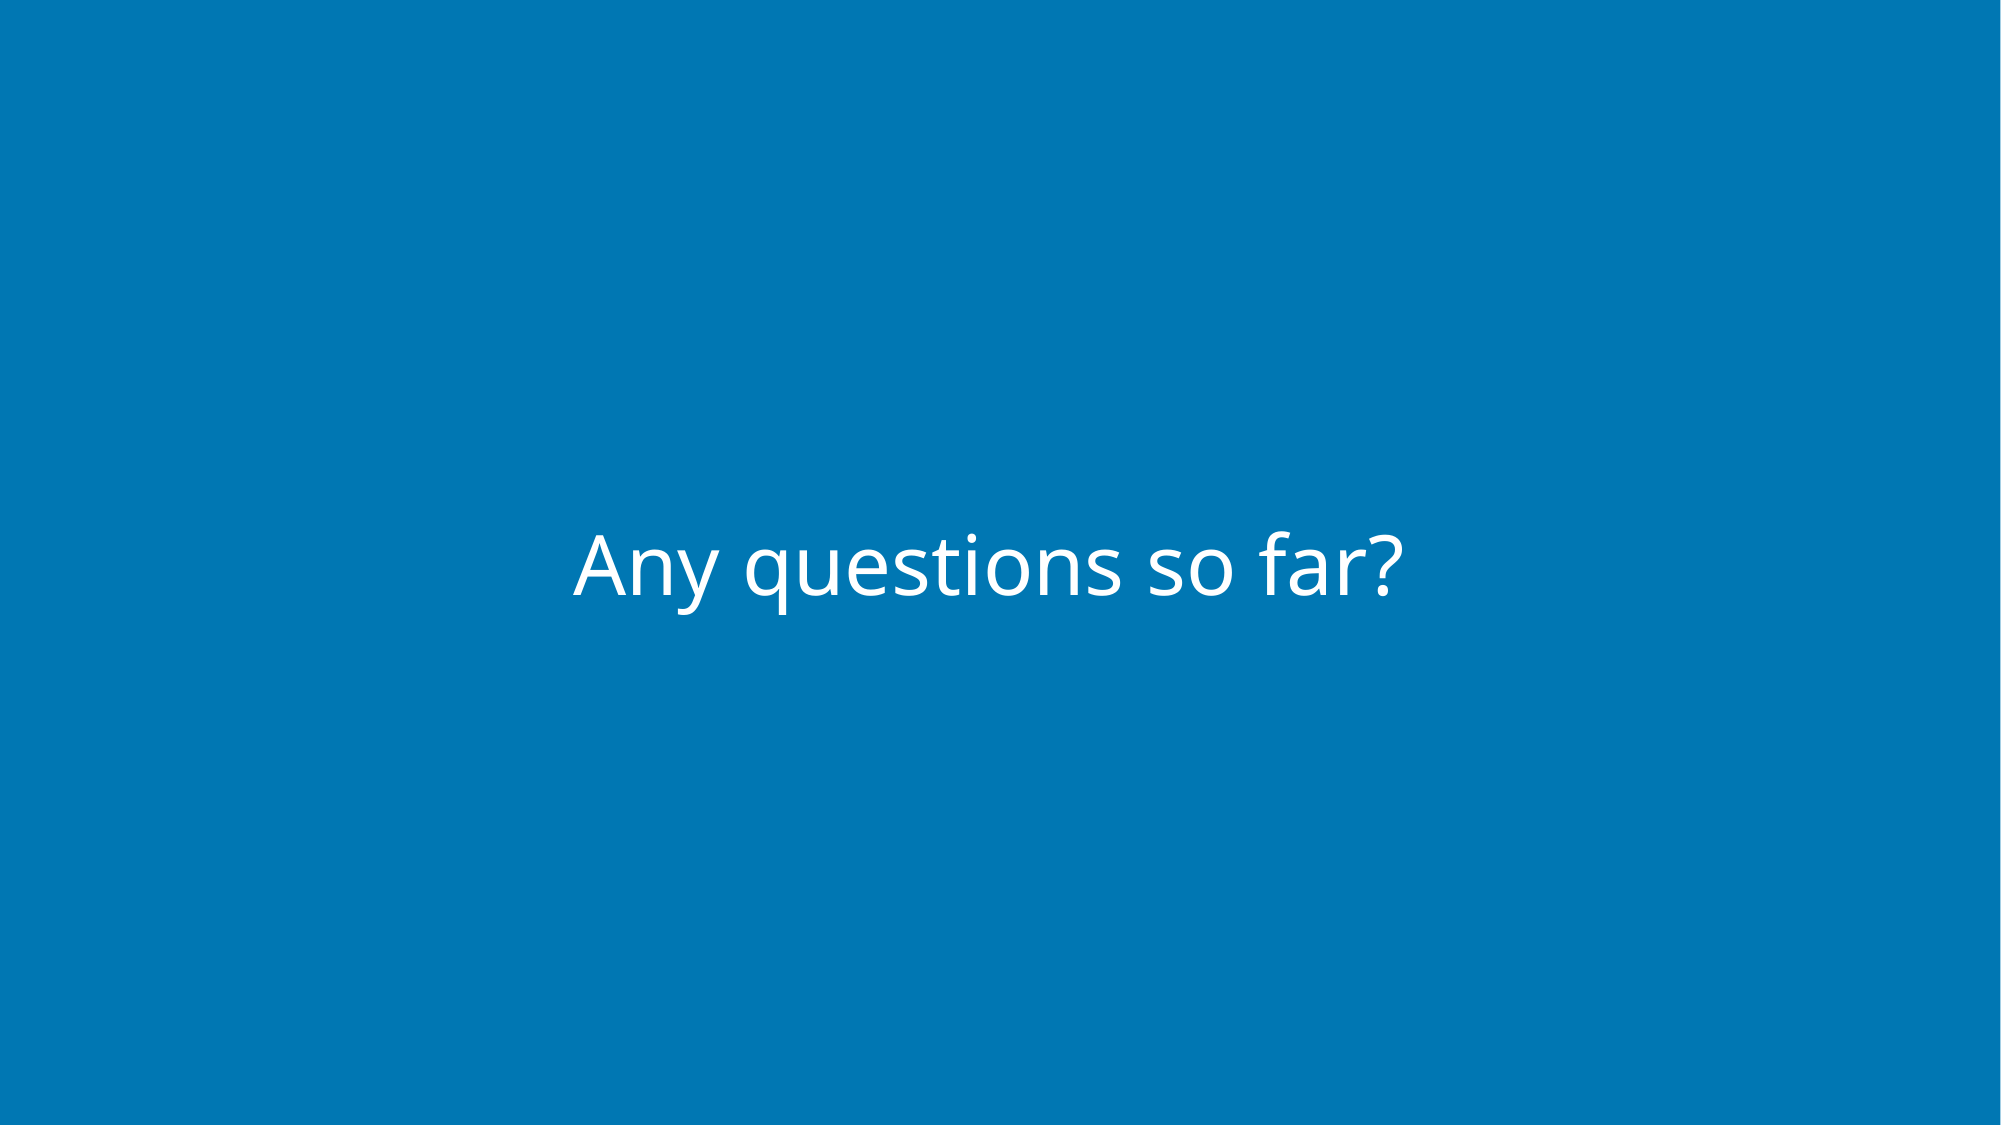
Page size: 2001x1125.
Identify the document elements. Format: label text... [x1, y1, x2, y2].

list Any questions so far? [72, 72, 1928, 1053]
